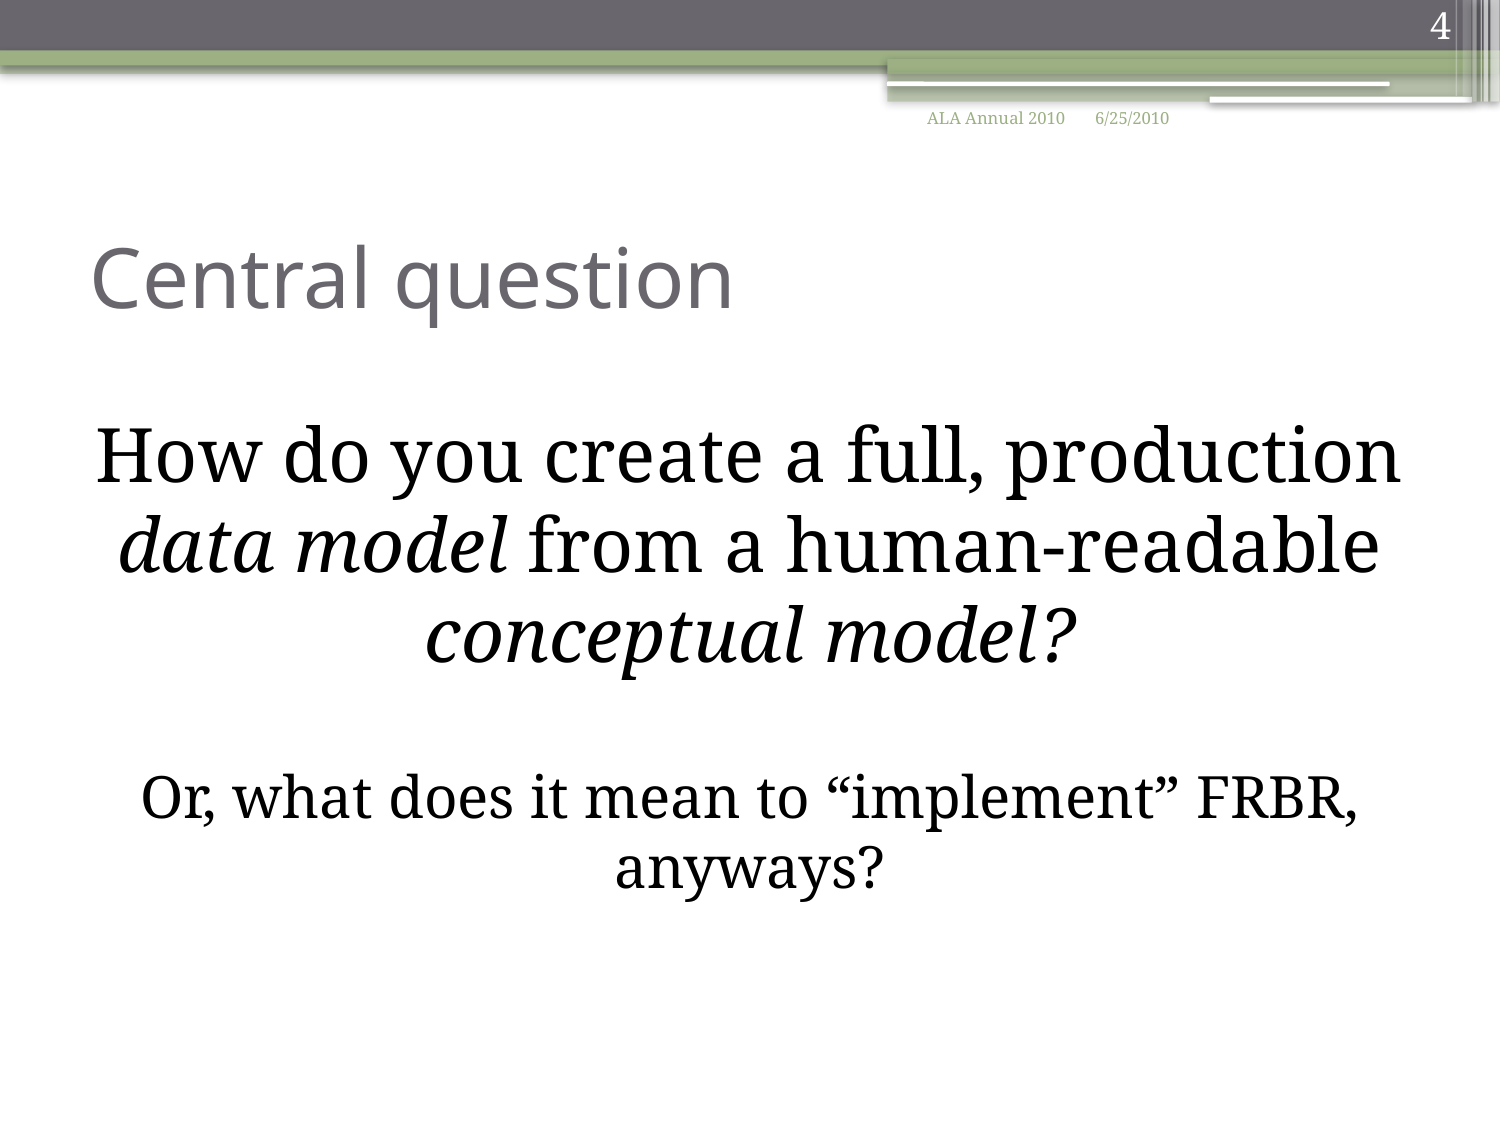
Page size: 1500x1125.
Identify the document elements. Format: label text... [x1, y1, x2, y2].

title Central question [75, 187, 1425, 363]
list How do you create a full, production data model from a human-readable conceptual model? Or, what does it mean to “implement” FRBR, anyways? [75, 399, 1425, 688]
footer ALA Annual 2010 [862, 100, 1080, 176]
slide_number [1080, 100, 1238, 176]
slide_number 4 [1341, 0, 1466, 61]
